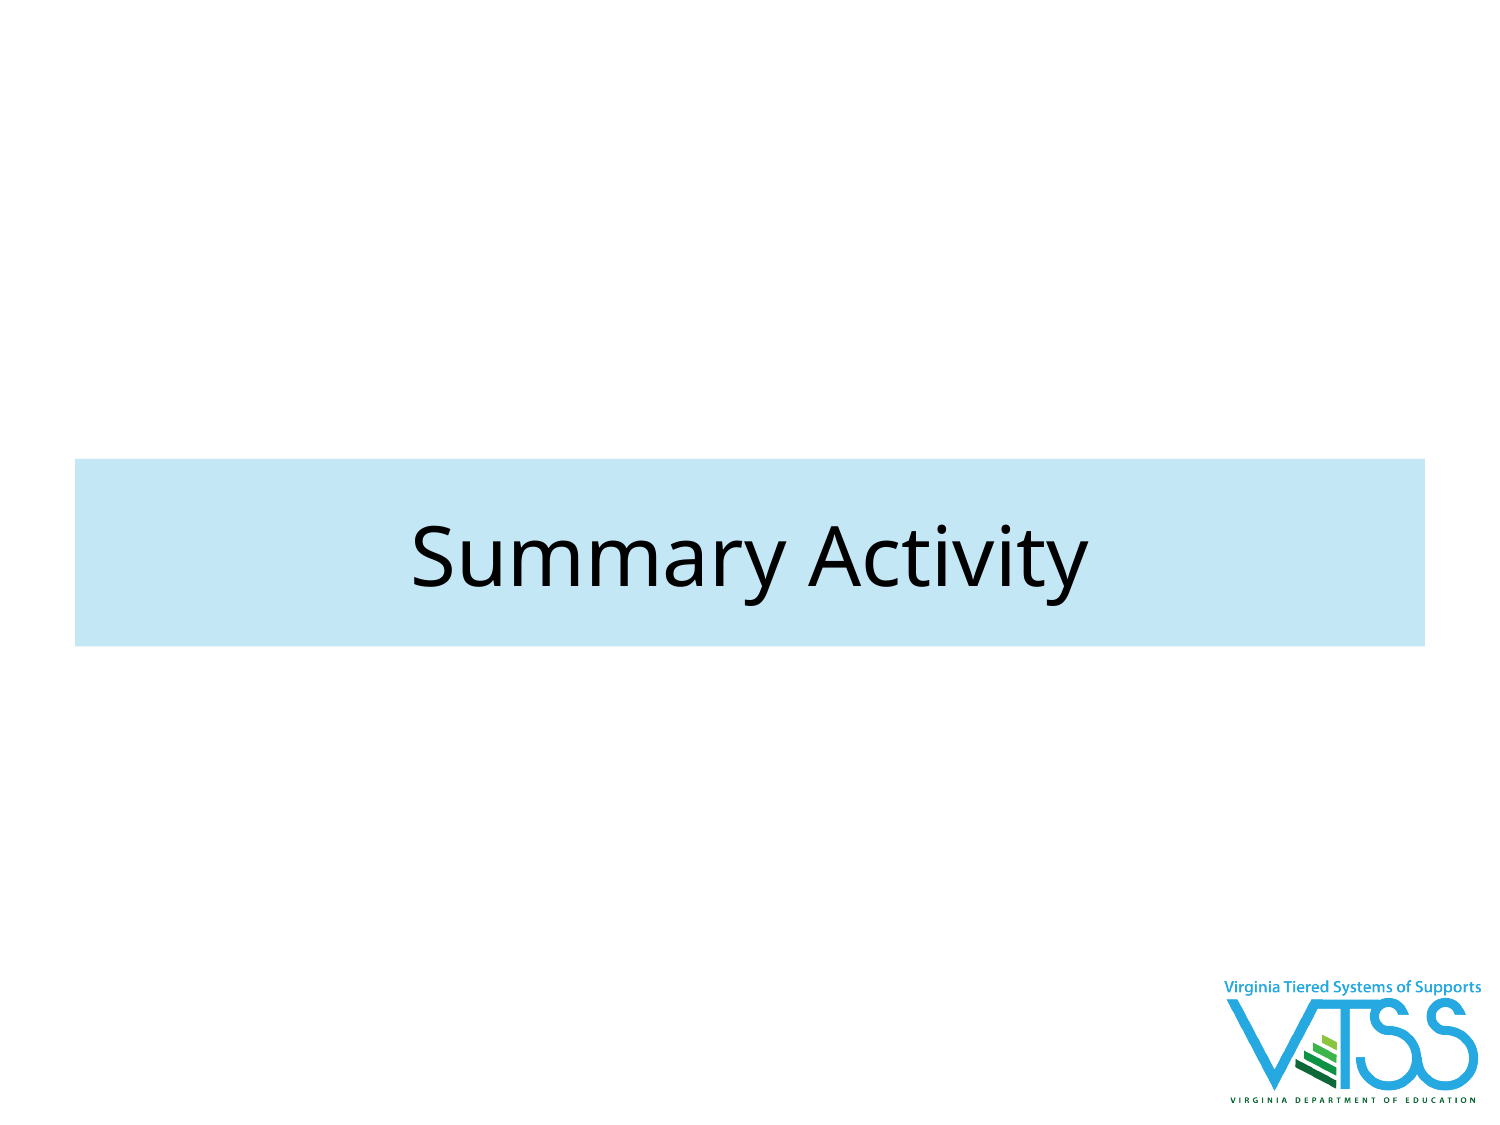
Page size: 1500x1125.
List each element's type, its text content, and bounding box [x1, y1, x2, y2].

title Summary Activity [75, 458, 1425, 647]
picture [1224, 980, 1481, 1103]
